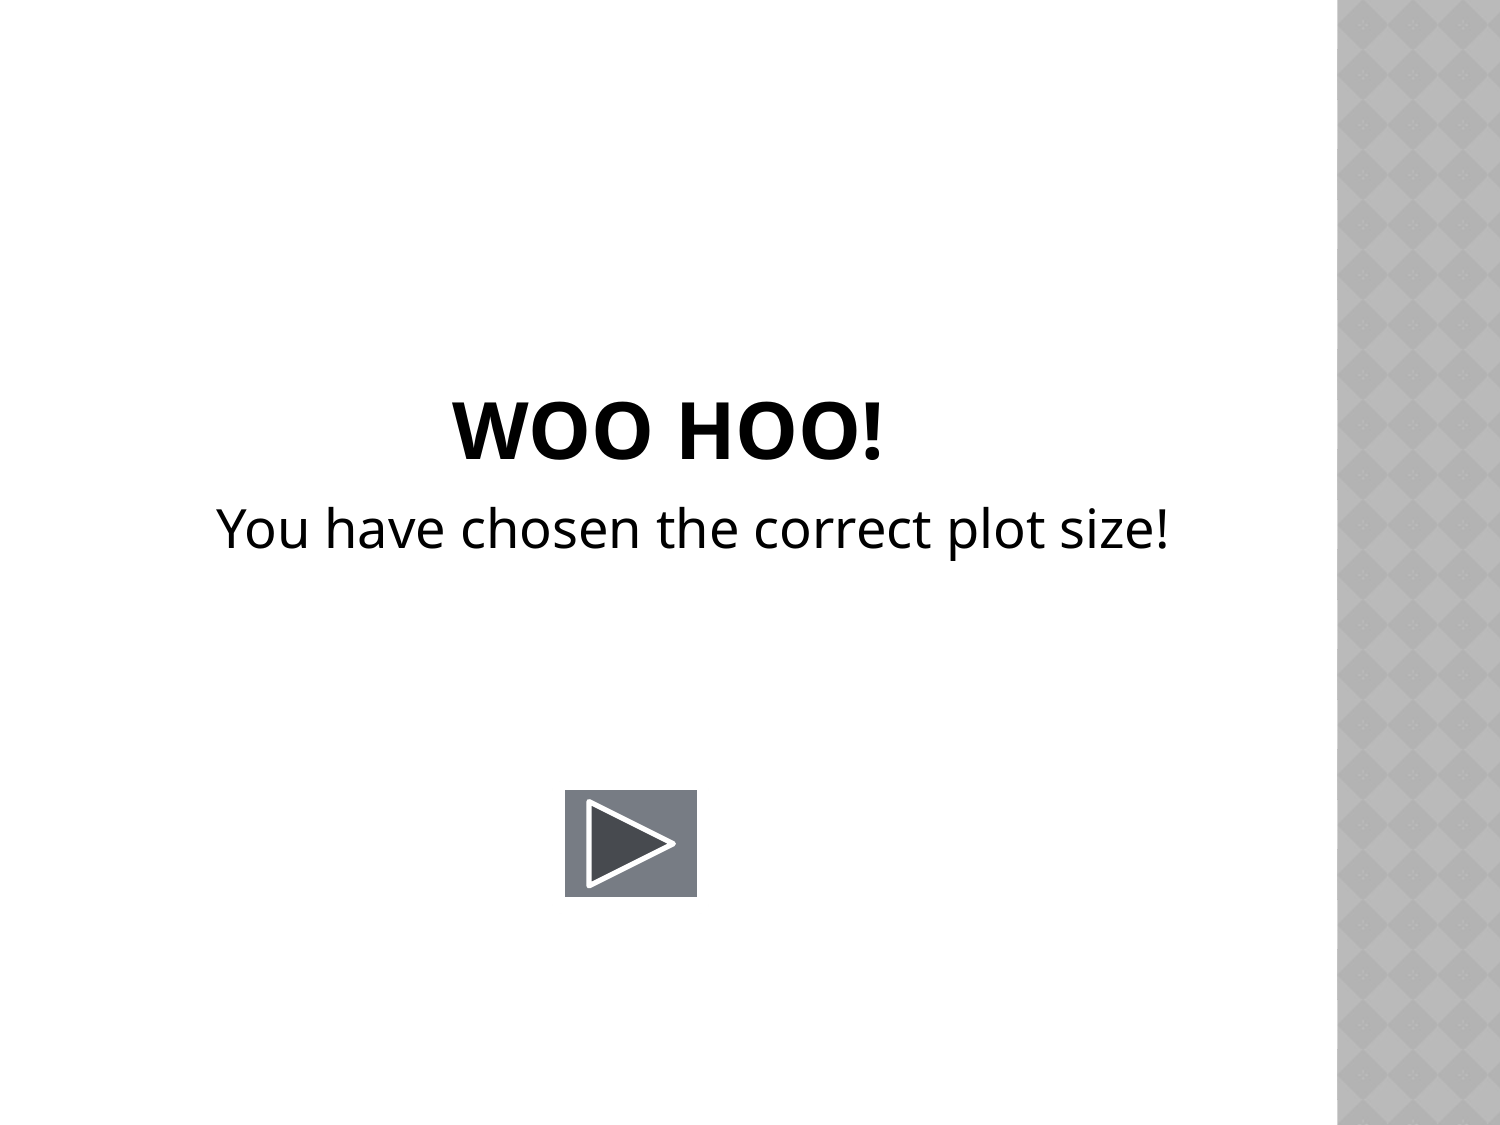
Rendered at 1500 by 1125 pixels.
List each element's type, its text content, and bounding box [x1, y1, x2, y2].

text_box [560, 785, 703, 903]
list You have chosen the correct plot size! [99, 487, 1288, 1125]
title WOO HOO! [75, 287, 1263, 475]
